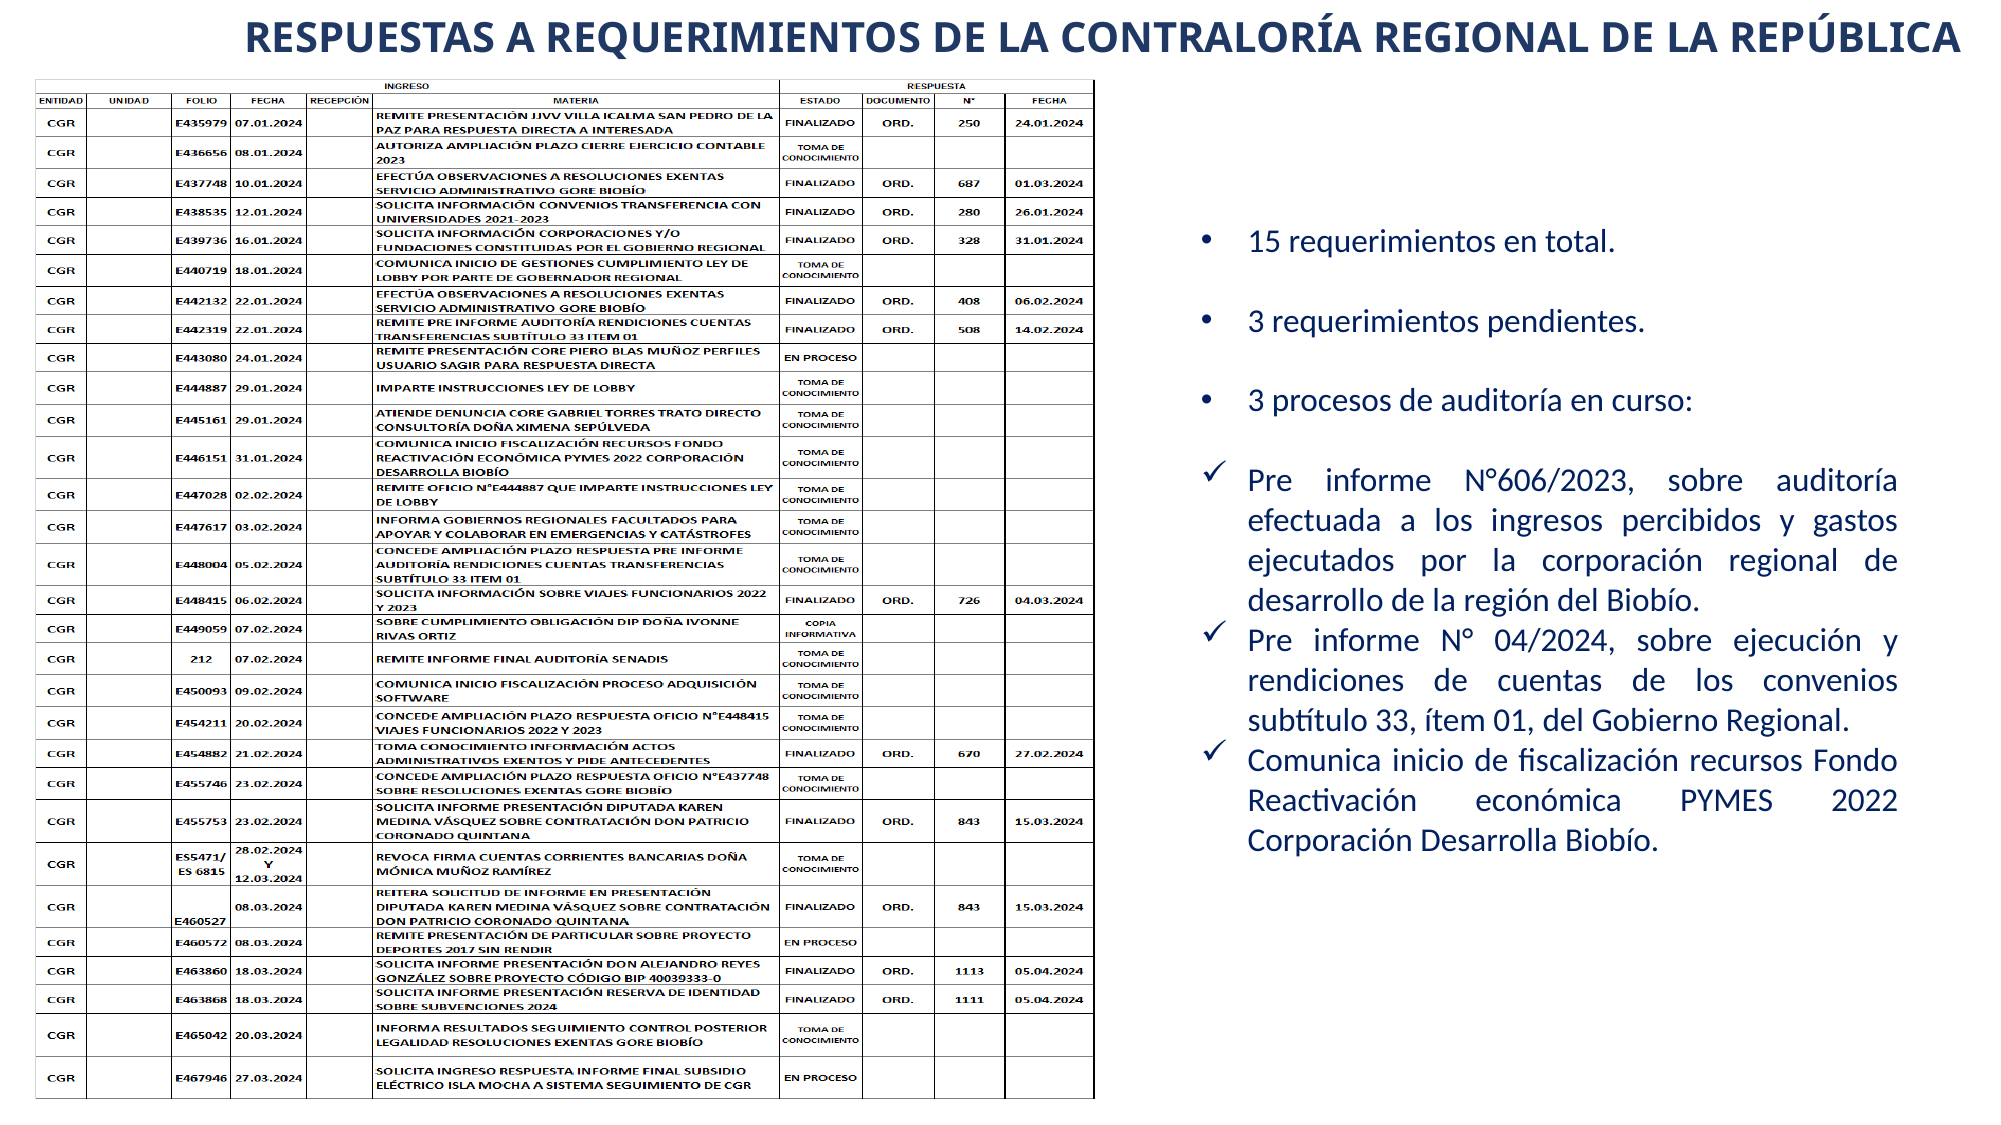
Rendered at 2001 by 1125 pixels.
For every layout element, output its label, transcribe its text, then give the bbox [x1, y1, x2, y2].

text_box RESPUESTAS A REQUERIMIENTOS DE LA CONTRALORÍA REGIONAL DE LA REPÚBLICA [148, 0, 1976, 69]
text_box 15 requerimientos en total. 3 requerimientos pendientes. 3 procesos de auditoría en curso: Pre informe N°606/2023, sobre auditoría efectuada a los ingresos percibidos y gastos ejecutados por la corporación regional de desarrollo de la región del Biobío. Pre informe N° 04/2024, sobre ejecución y rendiciones de cuentas de los convenios subtítulo 33, ítem 01, del Gobierno Regional. Comunica inicio de fiscalización recursos Fondo Reactivación económica PYMES 2022 Corporación Desarrolla Biobío. [1186, 211, 1914, 905]
picture [35, 79, 1095, 1099]
